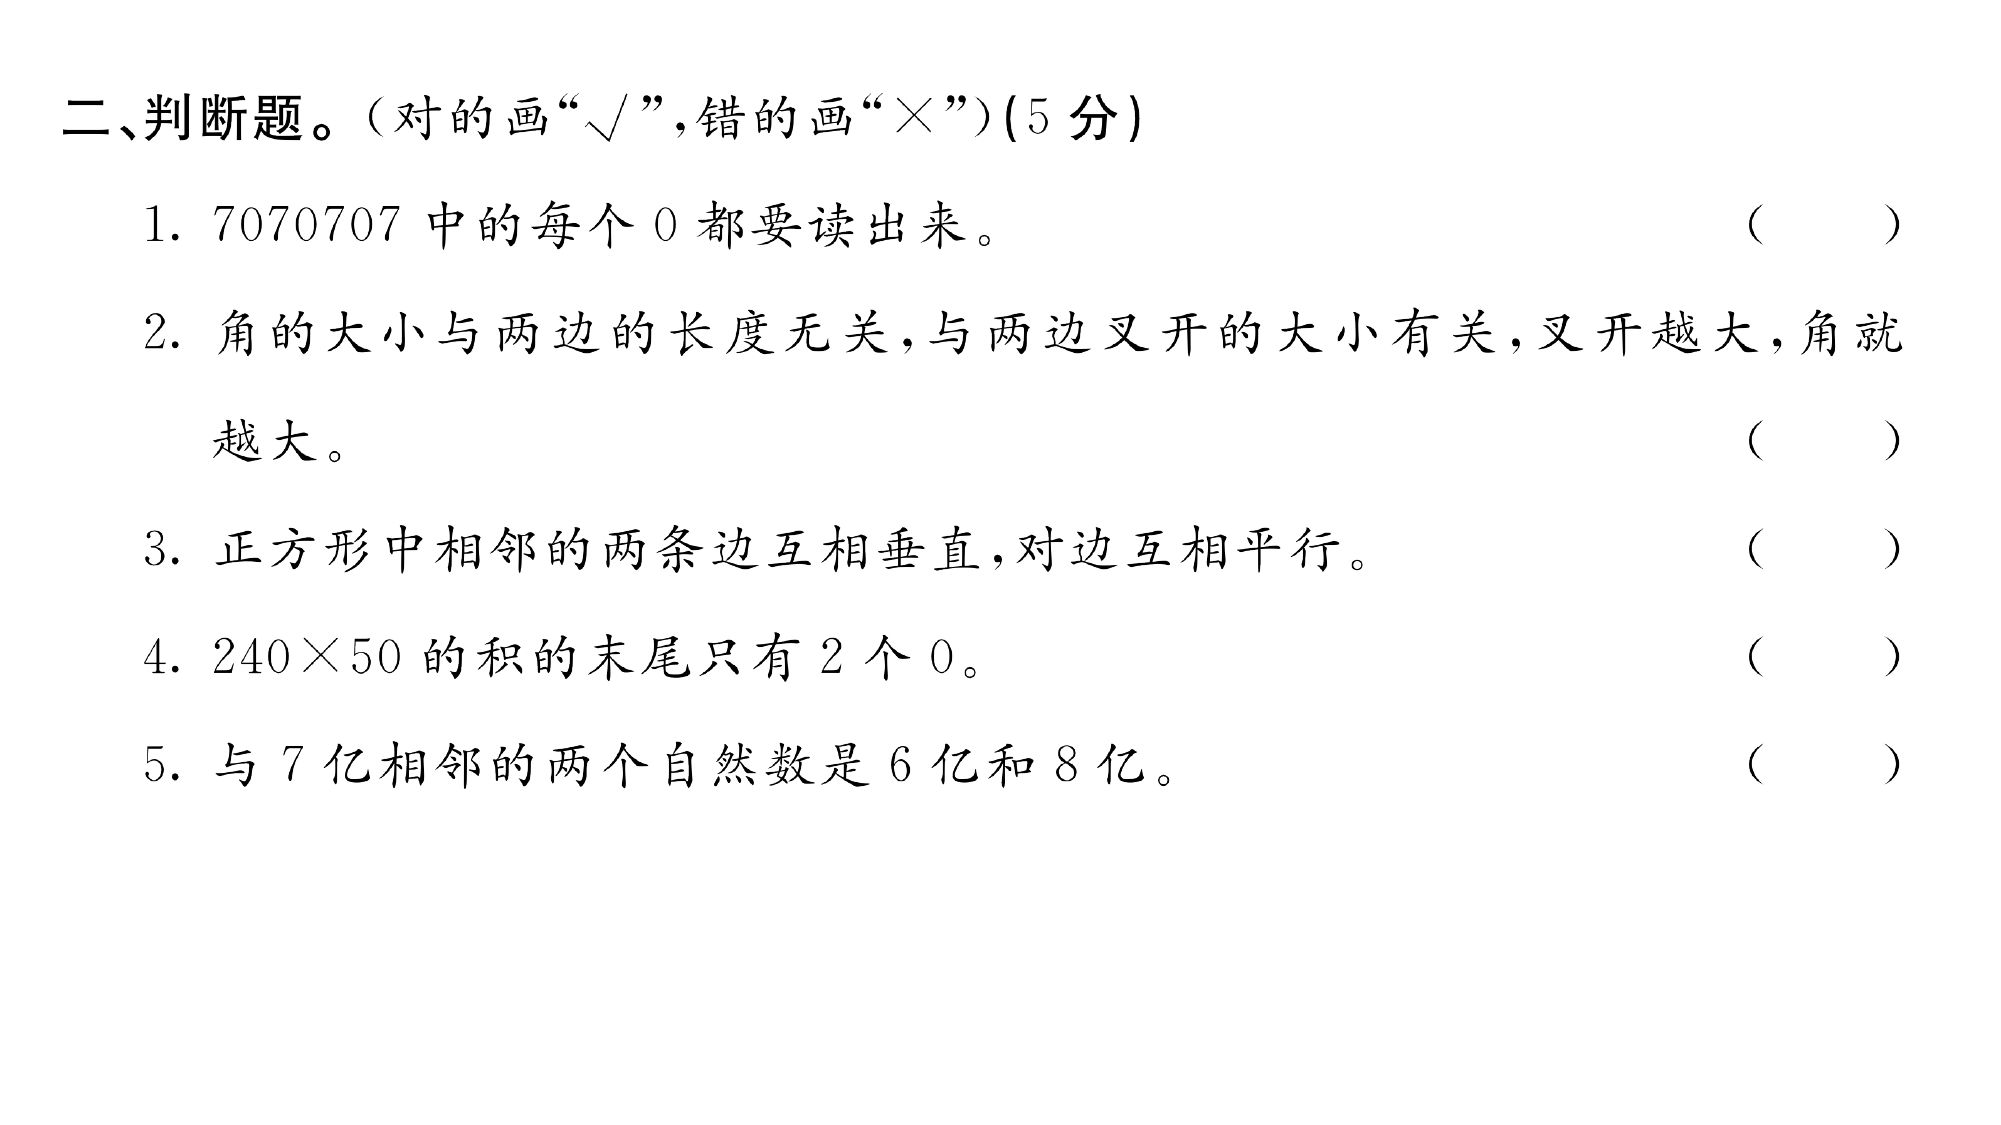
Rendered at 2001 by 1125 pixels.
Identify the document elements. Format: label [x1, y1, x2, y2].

picture [58, 58, 1949, 826]
